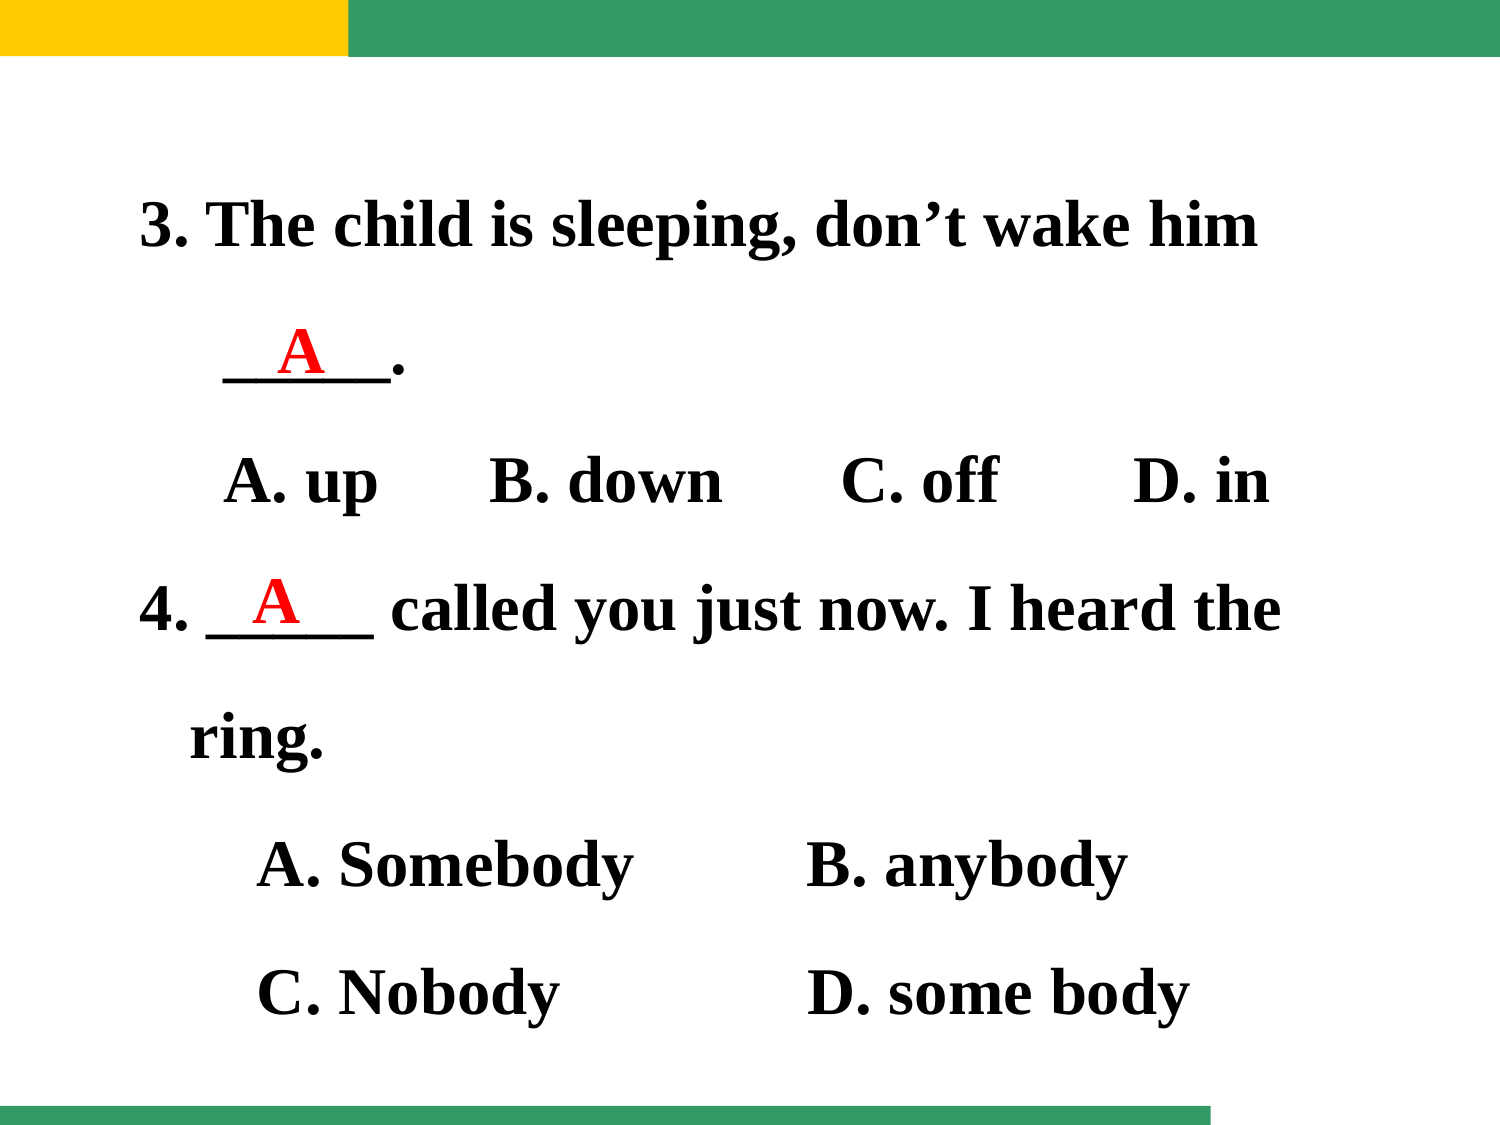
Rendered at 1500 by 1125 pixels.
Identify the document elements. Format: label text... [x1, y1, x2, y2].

text_box A [237, 549, 316, 645]
text_box 3. The child is sleeping, don’t wake him _____. A. up B. down C. off D. in 4. _____ called you just now. I heard the ring. A. Somebody B. anybody C. Nobody D. some body [124, 124, 1388, 1036]
text_box A [262, 299, 341, 395]
